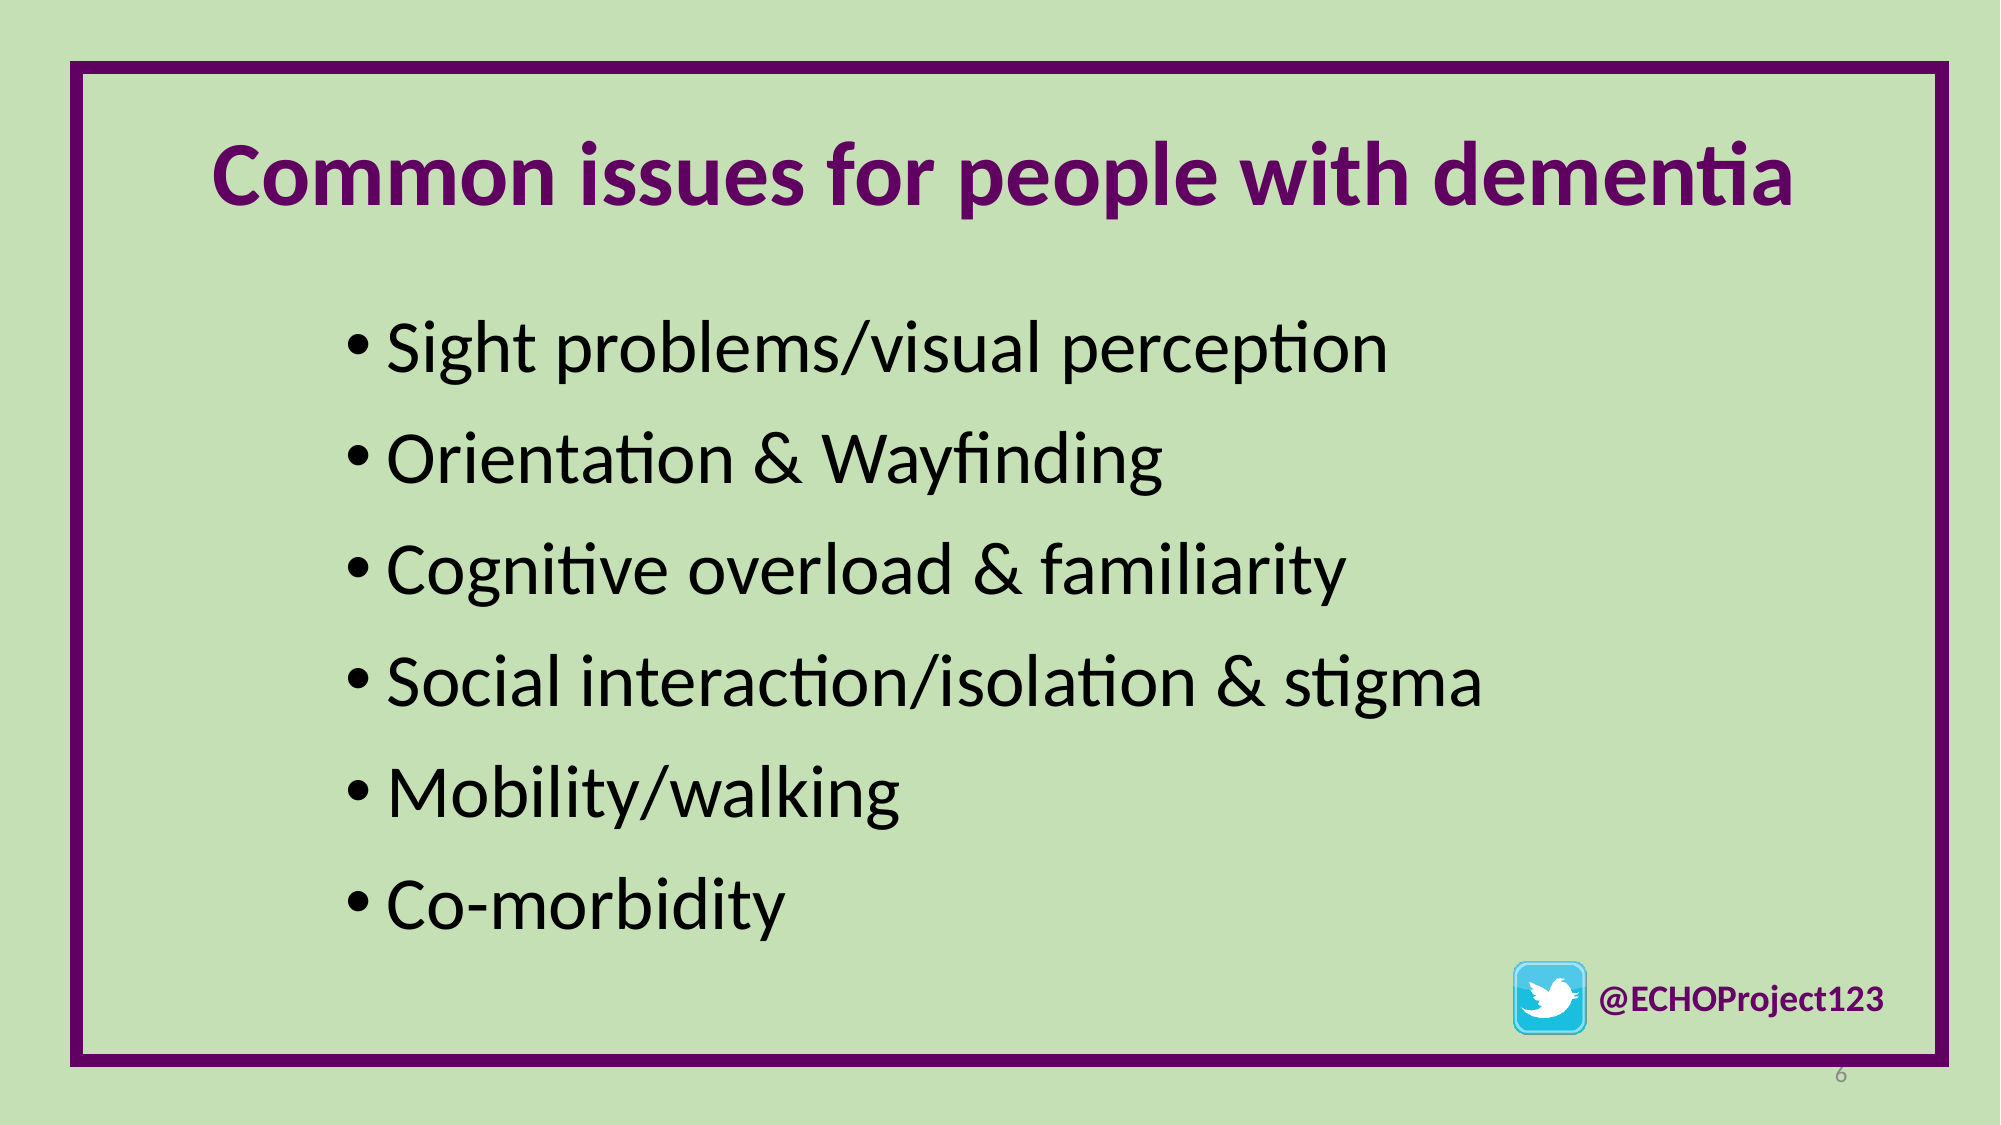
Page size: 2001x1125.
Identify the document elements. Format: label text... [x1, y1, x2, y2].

picture [1508, 956, 1591, 1039]
text_box @ECHOProject123 [1591, 966, 2000, 1027]
text_box [76, 67, 1943, 1061]
slide_number 6 [1412, 1061, 1863, 1103]
